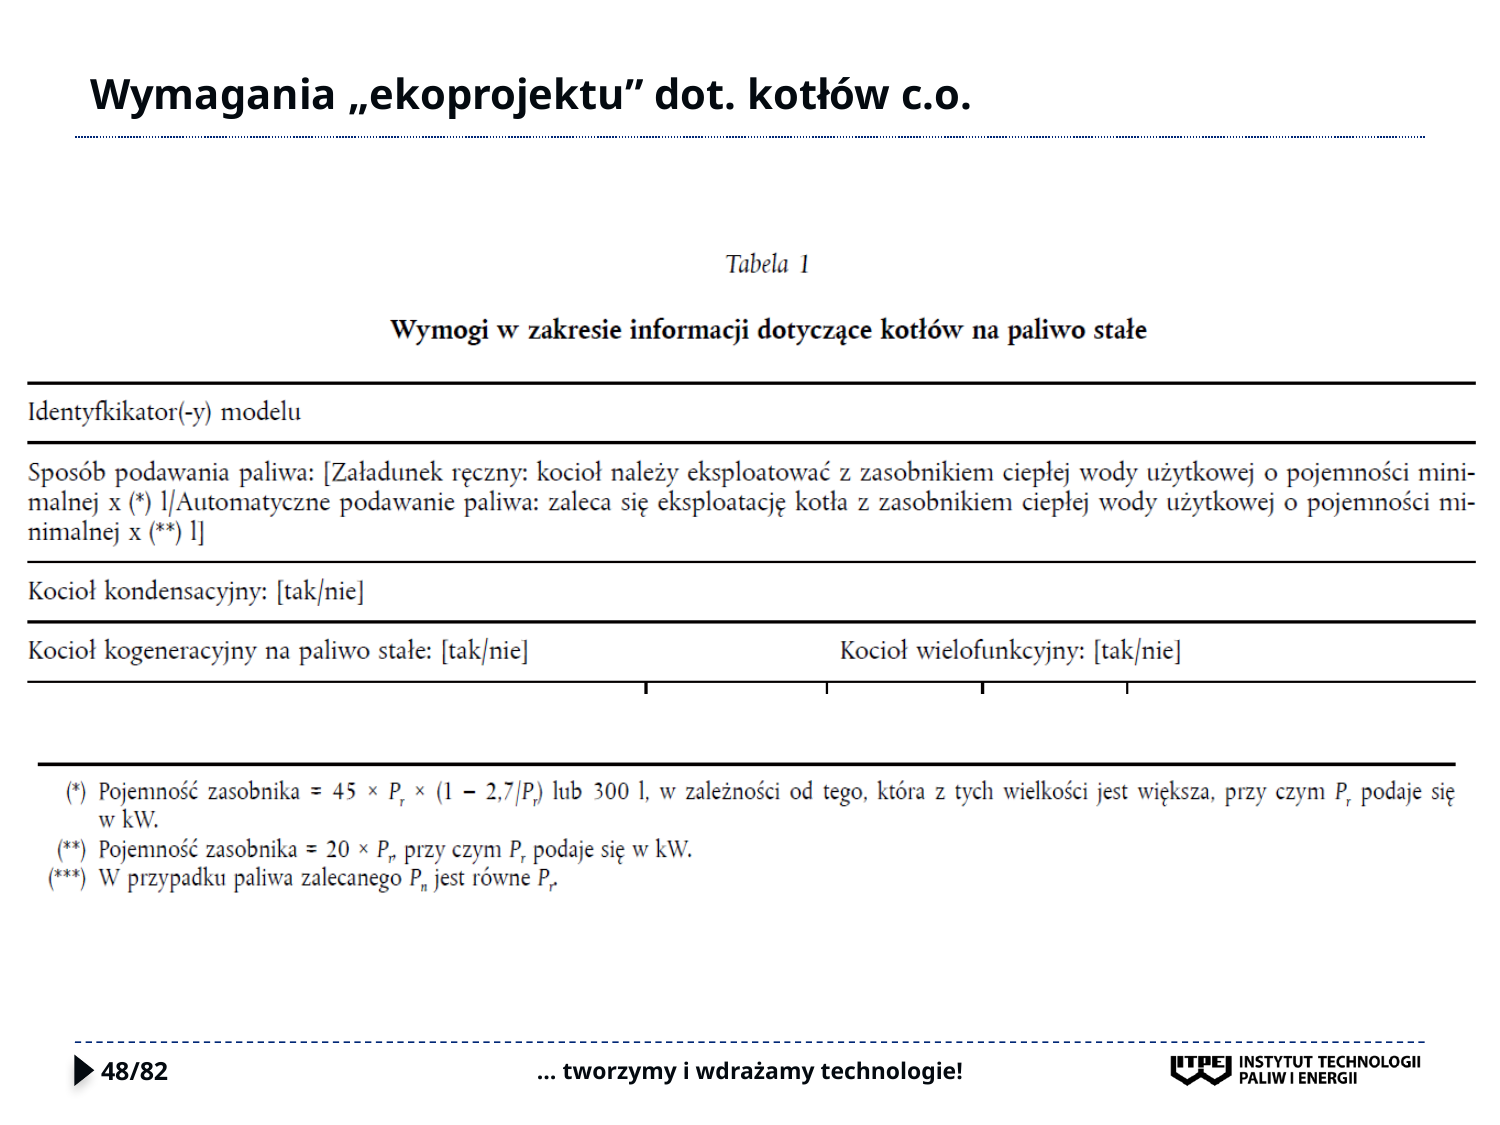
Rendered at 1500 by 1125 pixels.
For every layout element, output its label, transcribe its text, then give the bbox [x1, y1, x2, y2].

title Wymagania „ekoprojektu” dot. kotłów c.o. [75, 7, 1425, 126]
picture [12, 243, 1488, 695]
picture [12, 739, 1488, 896]
